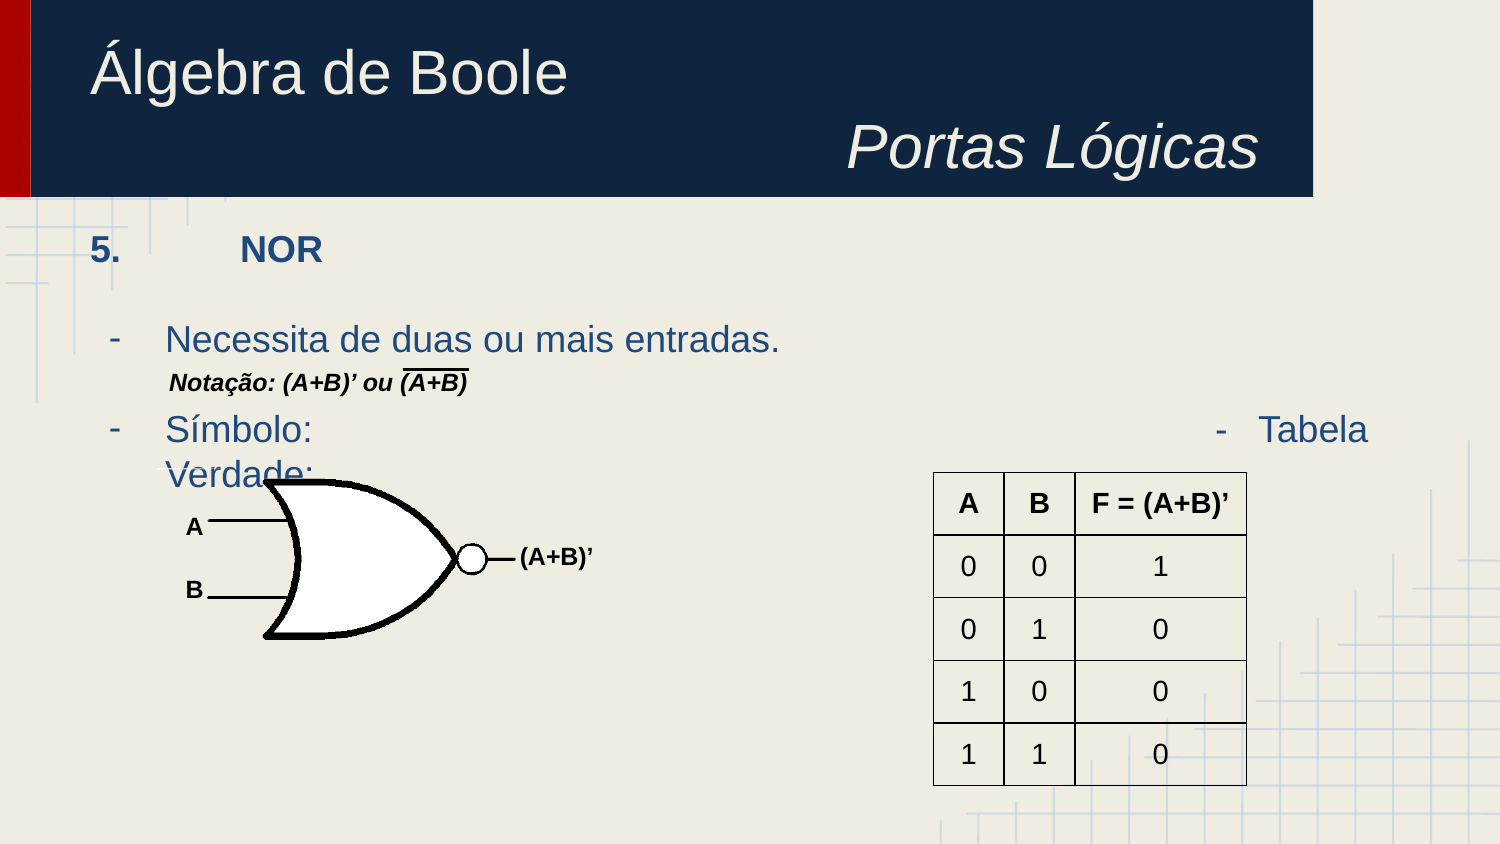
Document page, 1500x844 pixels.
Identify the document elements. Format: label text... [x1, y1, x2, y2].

table_header A [934, 473, 1003, 534]
text_box Notação: (A+B)’ ou (A+B) [154, 351, 617, 415]
table_cell 1 [934, 661, 1003, 722]
table_cell 1 [1005, 724, 1074, 785]
table_cell 1 [1076, 536, 1246, 597]
table_header F = (A+B)’ [1076, 473, 1246, 534]
picture [156, 468, 565, 649]
list 5. NOR Necessita de duas ou mais entradas. Símbolo: - Tabela Verdade: [75, 209, 1425, 806]
table_cell 0 [934, 598, 1003, 660]
table_cell 0 [1076, 661, 1246, 722]
text_box (A+B)’ [569, 509, 615, 602]
table_cell 0 [1005, 661, 1074, 722]
table_cell 0 [934, 536, 1003, 597]
table_cell 1 [934, 724, 1003, 785]
table_cell 0 [1005, 536, 1074, 597]
table_cell 1 [1005, 598, 1074, 660]
table_cell 0 [1076, 724, 1246, 785]
table_header B [1005, 473, 1074, 534]
table_cell 0 [1076, 598, 1246, 660]
title Álgebra de Boole Portas Lógicas [75, 16, 1276, 183]
